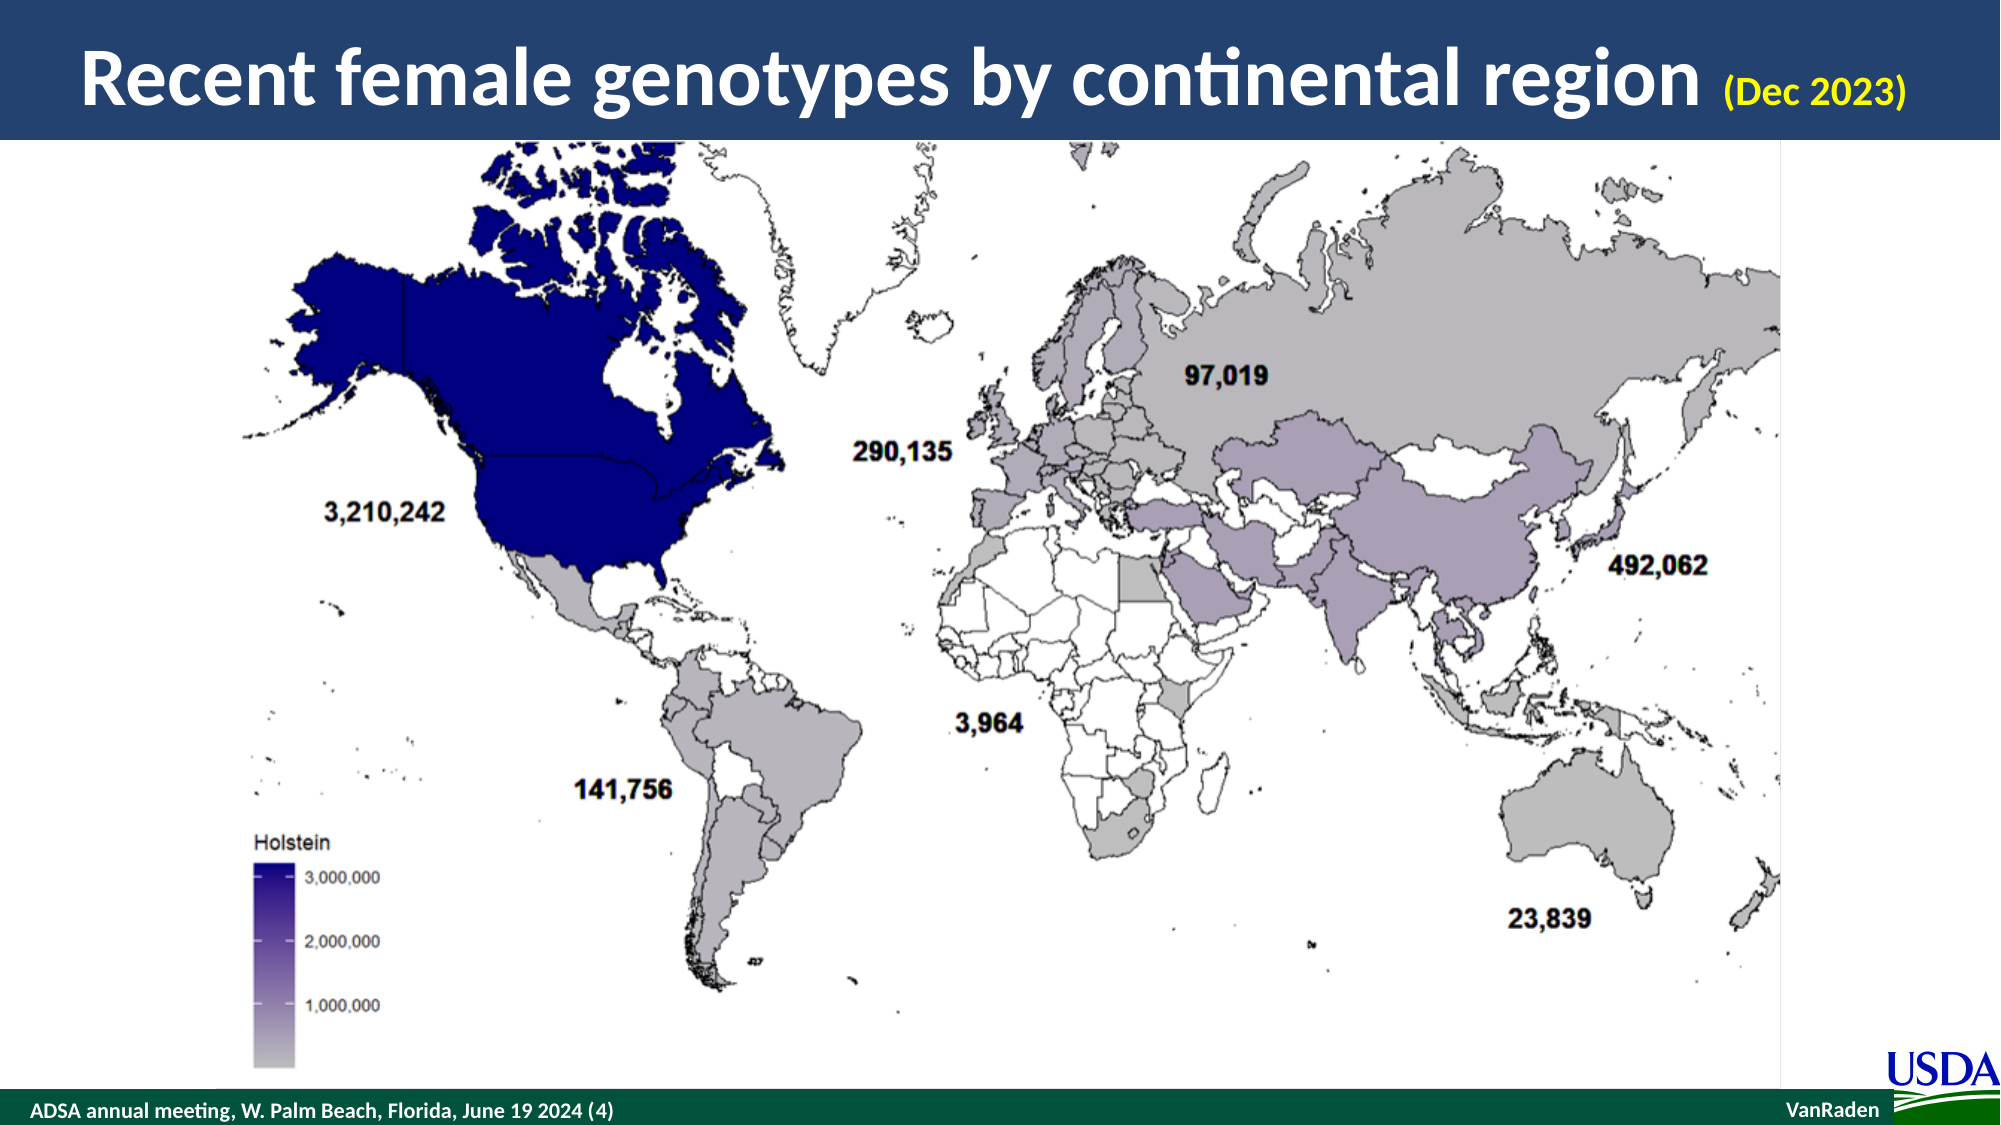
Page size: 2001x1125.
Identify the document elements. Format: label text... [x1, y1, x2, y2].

picture [1887, 1051, 2000, 1125]
title Recent female genotypes by continental region (Dec 2023) [80, 20, 1920, 125]
picture [216, 140, 1783, 1090]
